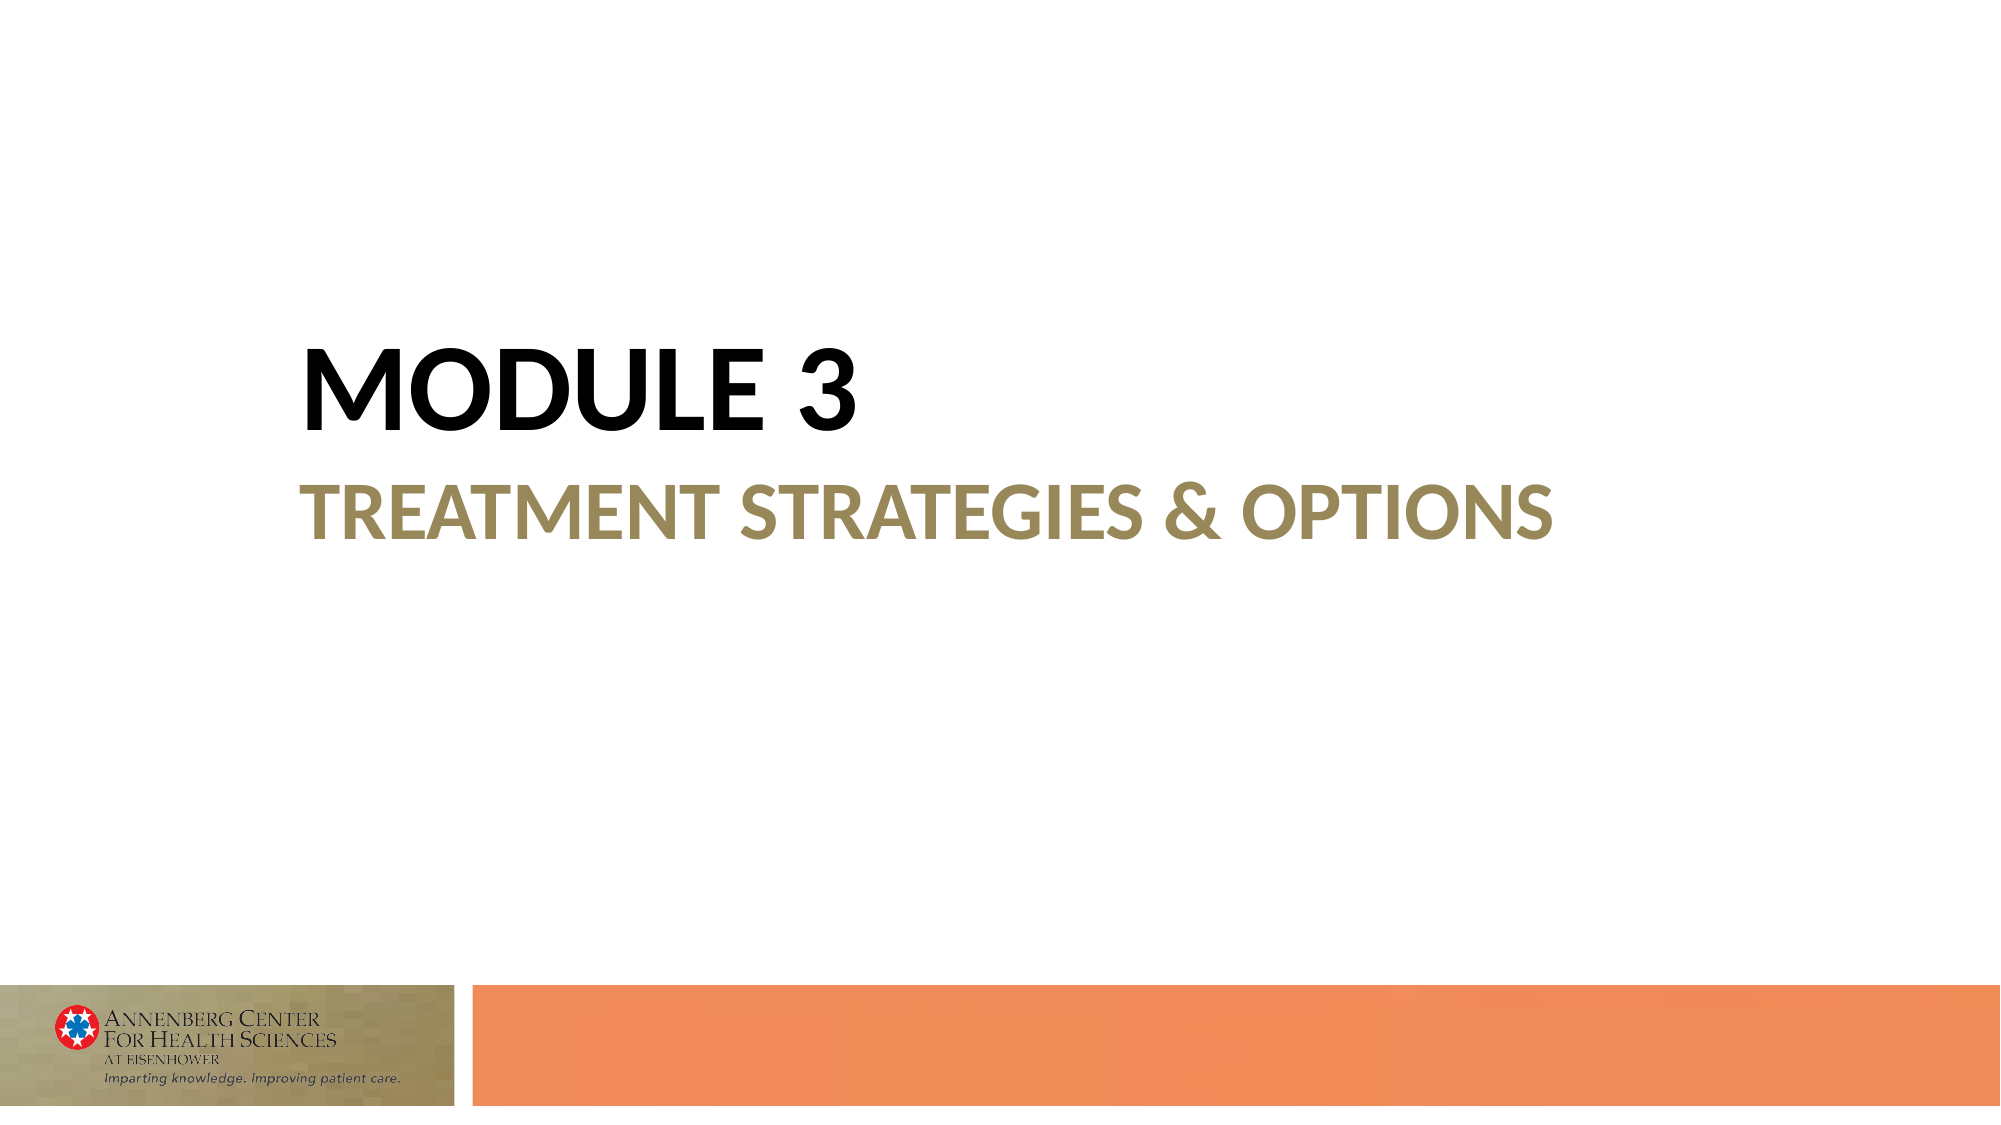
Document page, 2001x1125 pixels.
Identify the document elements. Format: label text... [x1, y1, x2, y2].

picture [55, 1005, 400, 1086]
text_box Module 3 Treatment Strategies & Options [284, 298, 1663, 564]
